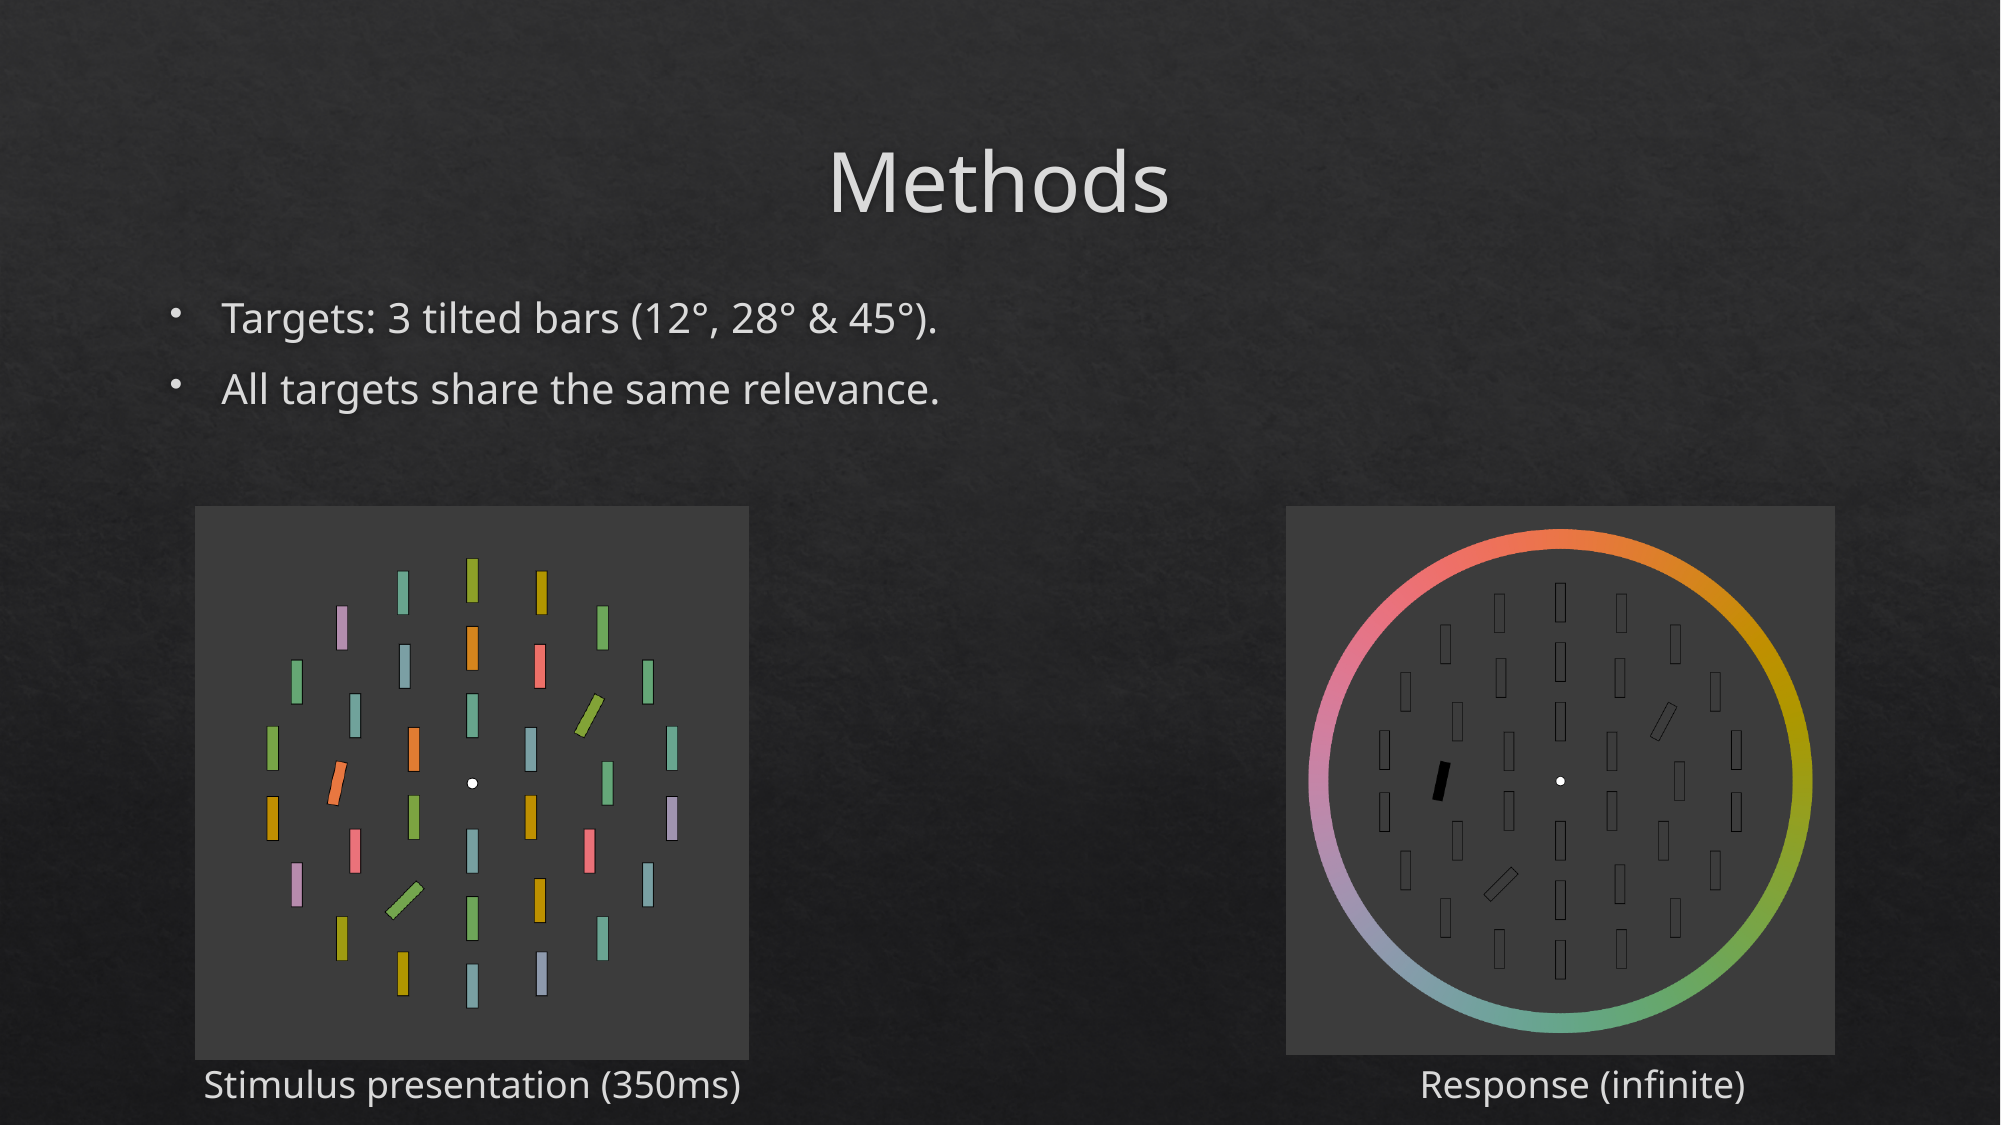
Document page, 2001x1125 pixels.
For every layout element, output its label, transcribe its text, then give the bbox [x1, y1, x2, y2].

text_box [182, 506, 1860, 1115]
list Targets: 3 tilted bars (12°, 28° & 45°). All targets share the same relevance. [149, 284, 1849, 950]
title Methods [149, 99, 1849, 260]
